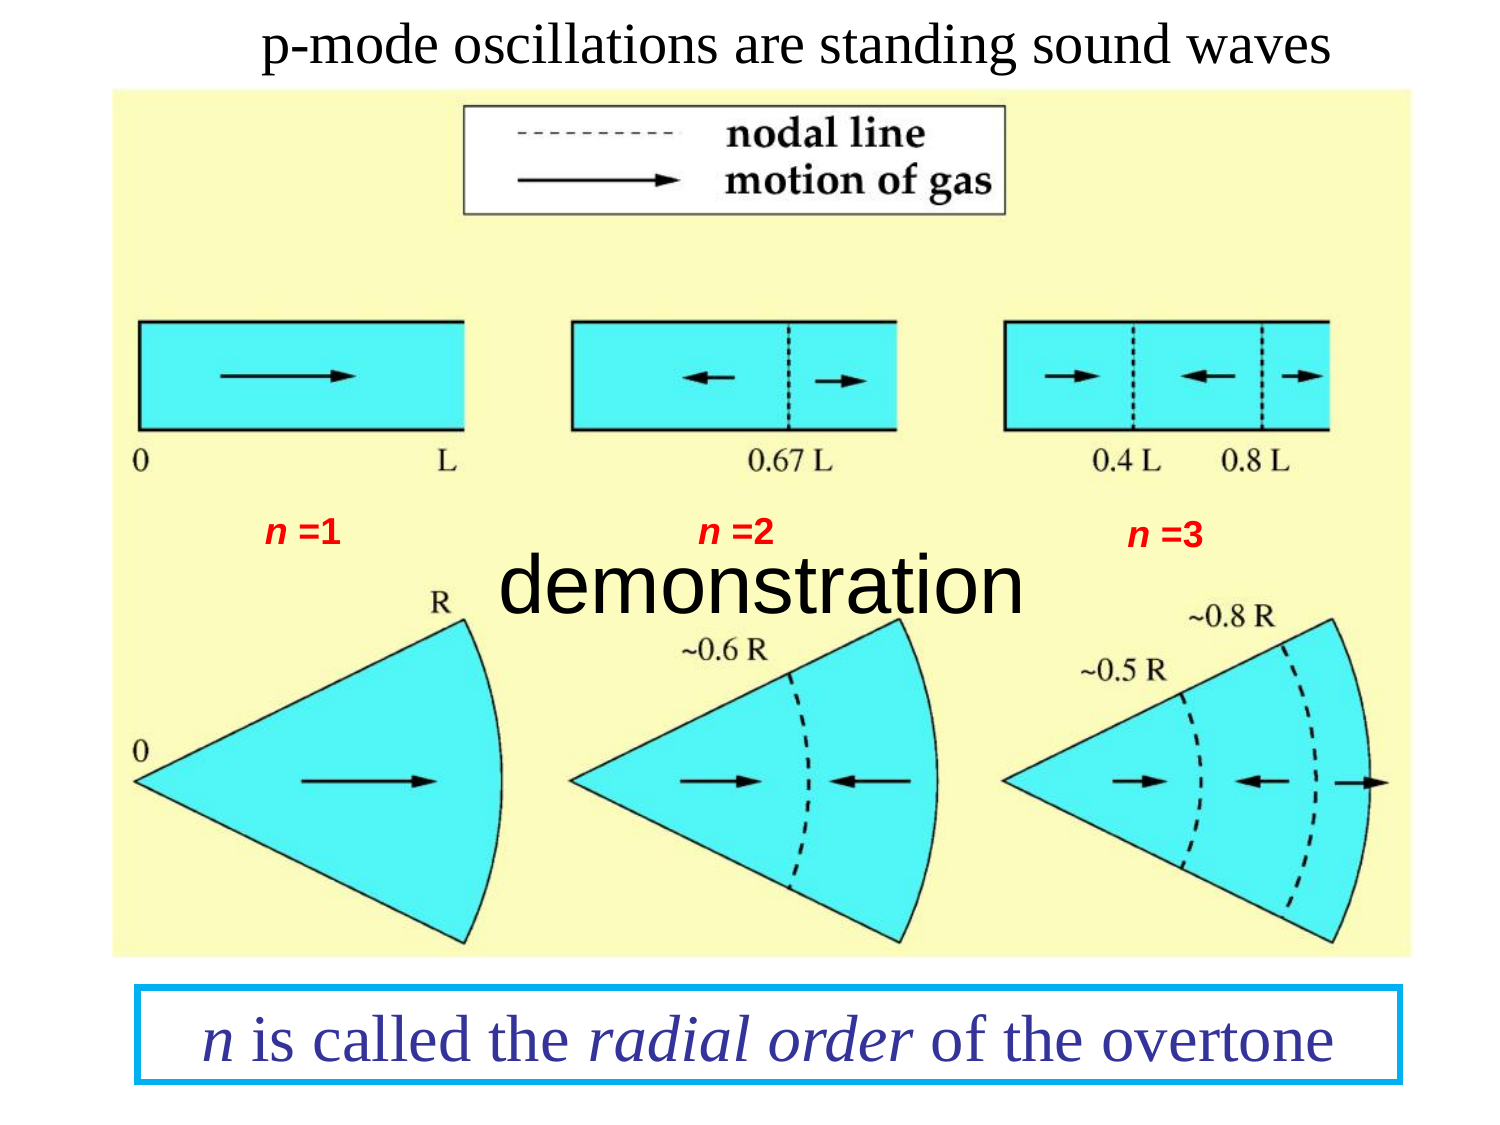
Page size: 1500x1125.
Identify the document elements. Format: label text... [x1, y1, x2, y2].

text_box n is called the radial order of the overtone [137, 987, 1400, 1083]
picture [112, 87, 1413, 959]
text_box p-mode oscillations are standing sound waves [187, 0, 1407, 85]
